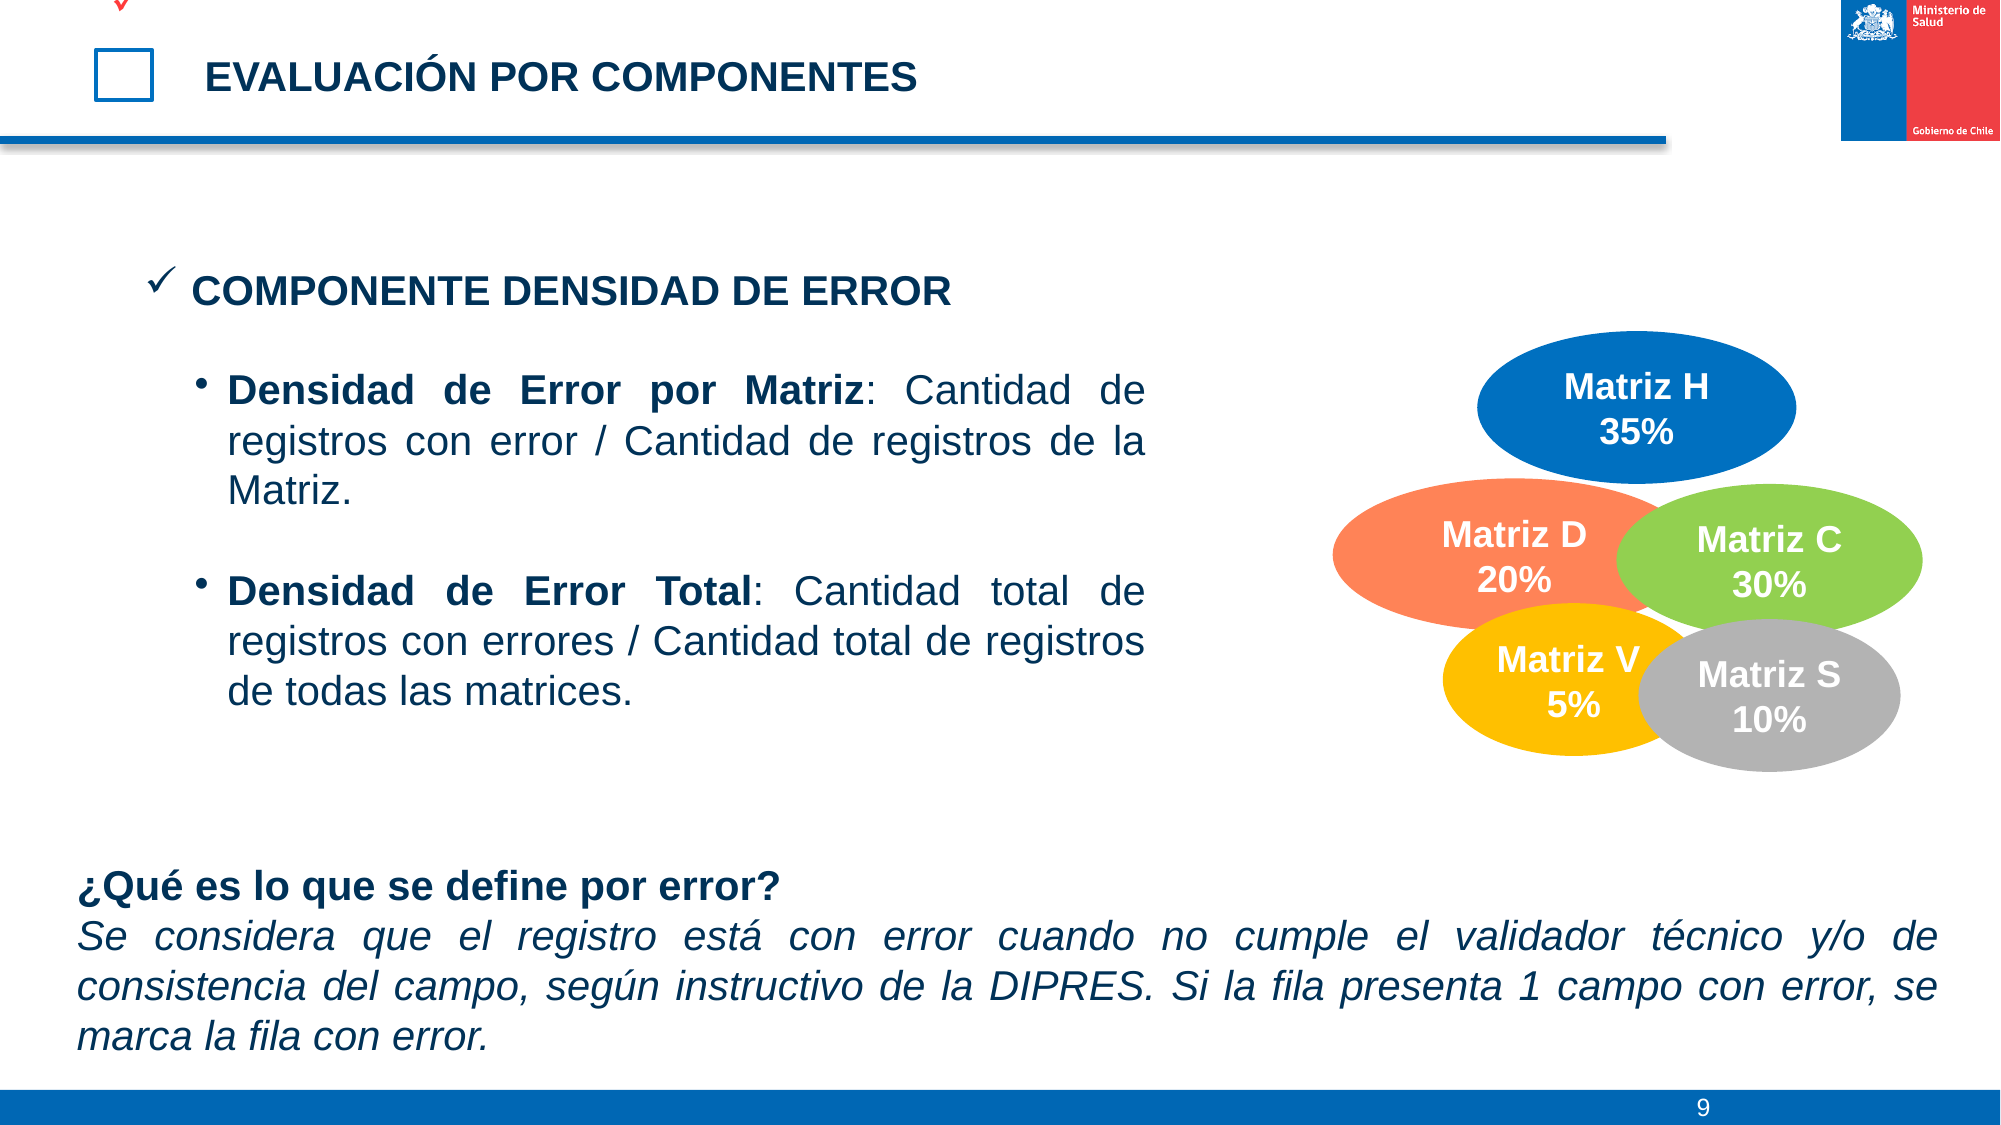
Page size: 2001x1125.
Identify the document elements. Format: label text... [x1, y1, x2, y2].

picture [1841, 0, 2000, 141]
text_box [1334, 314, 1921, 771]
text_box COMPONENTE DENSIDAD DE ERROR Densidad de Error por Matriz: Cantidad de registros con error / Cantidad de registros de la Matriz. Densidad de Error Total: Cantidad total de registros con errores / Cantidad total de registros de todas las matrices. [62, 205, 1154, 821]
text_box ¿Qué es lo que se define por error? Se considera que el registro está con error cuando no cumple el validador técnico y/o de consistencia del campo, según instructivo de la DIPRES. Si la fila presenta 1 campo con error, se marca la fila con error. [62, 851, 1955, 1066]
slide_number 9 [1688, 1083, 1735, 1125]
title EVALUACIÓN POR COMPONENTES [204, 49, 1697, 101]
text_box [95, 24, 152, 126]
